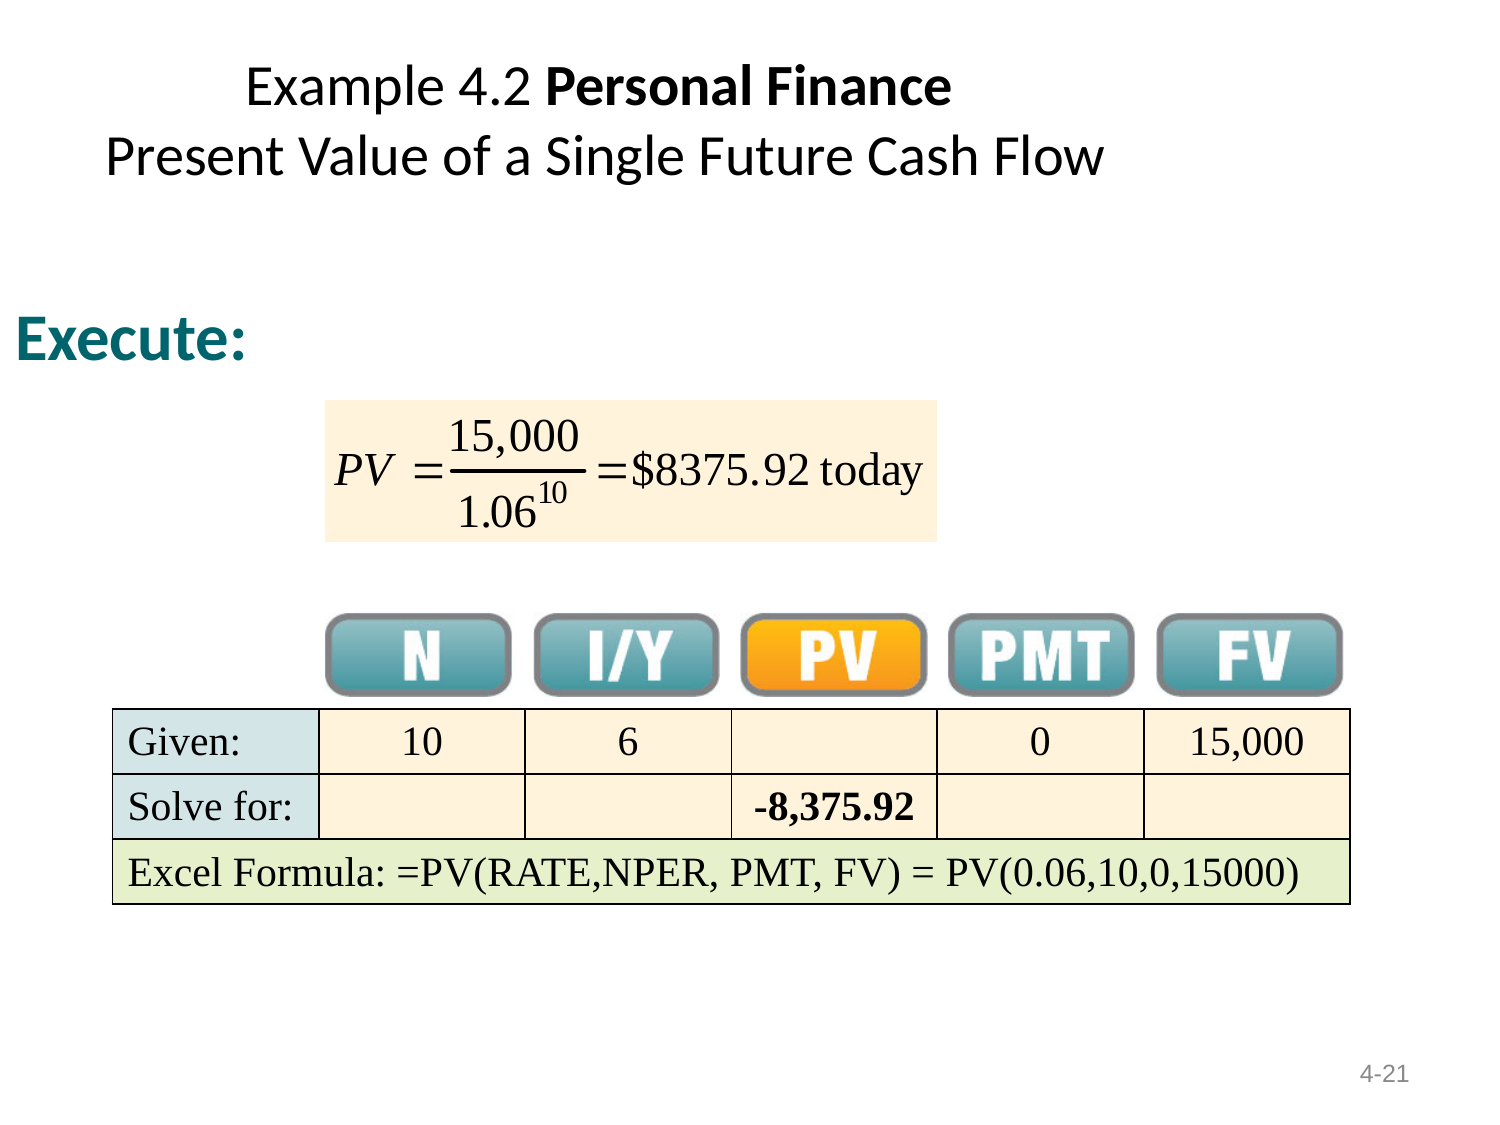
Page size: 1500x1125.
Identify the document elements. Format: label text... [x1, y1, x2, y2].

slide_number 4-21 [1074, 1042, 1425, 1103]
table_cell -8,375.92 [732, 775, 936, 838]
table_header 0 [938, 710, 1143, 773]
table_header [732, 710, 936, 773]
table_header 6 [526, 710, 731, 773]
table_cell Solve for: [113, 775, 318, 838]
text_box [324, 399, 938, 542]
table_cell [526, 775, 731, 838]
table_cell [938, 775, 1143, 838]
table_cell [1145, 775, 1349, 838]
table_header 15,000 [1145, 710, 1349, 773]
table_cell Excel Formula: =PV(RATE,NPER, PMT, FV) = PV(0.06,10,0,15000) [113, 840, 1349, 903]
table_cell [320, 775, 524, 838]
table_header 10 [320, 710, 524, 773]
table_header Given: [113, 710, 318, 773]
list Execute: [0, 295, 1396, 538]
title Example 4.2 Personal Finance Present Value of a Single Future Cash Flow [0, 23, 1212, 212]
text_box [324, 612, 1344, 697]
